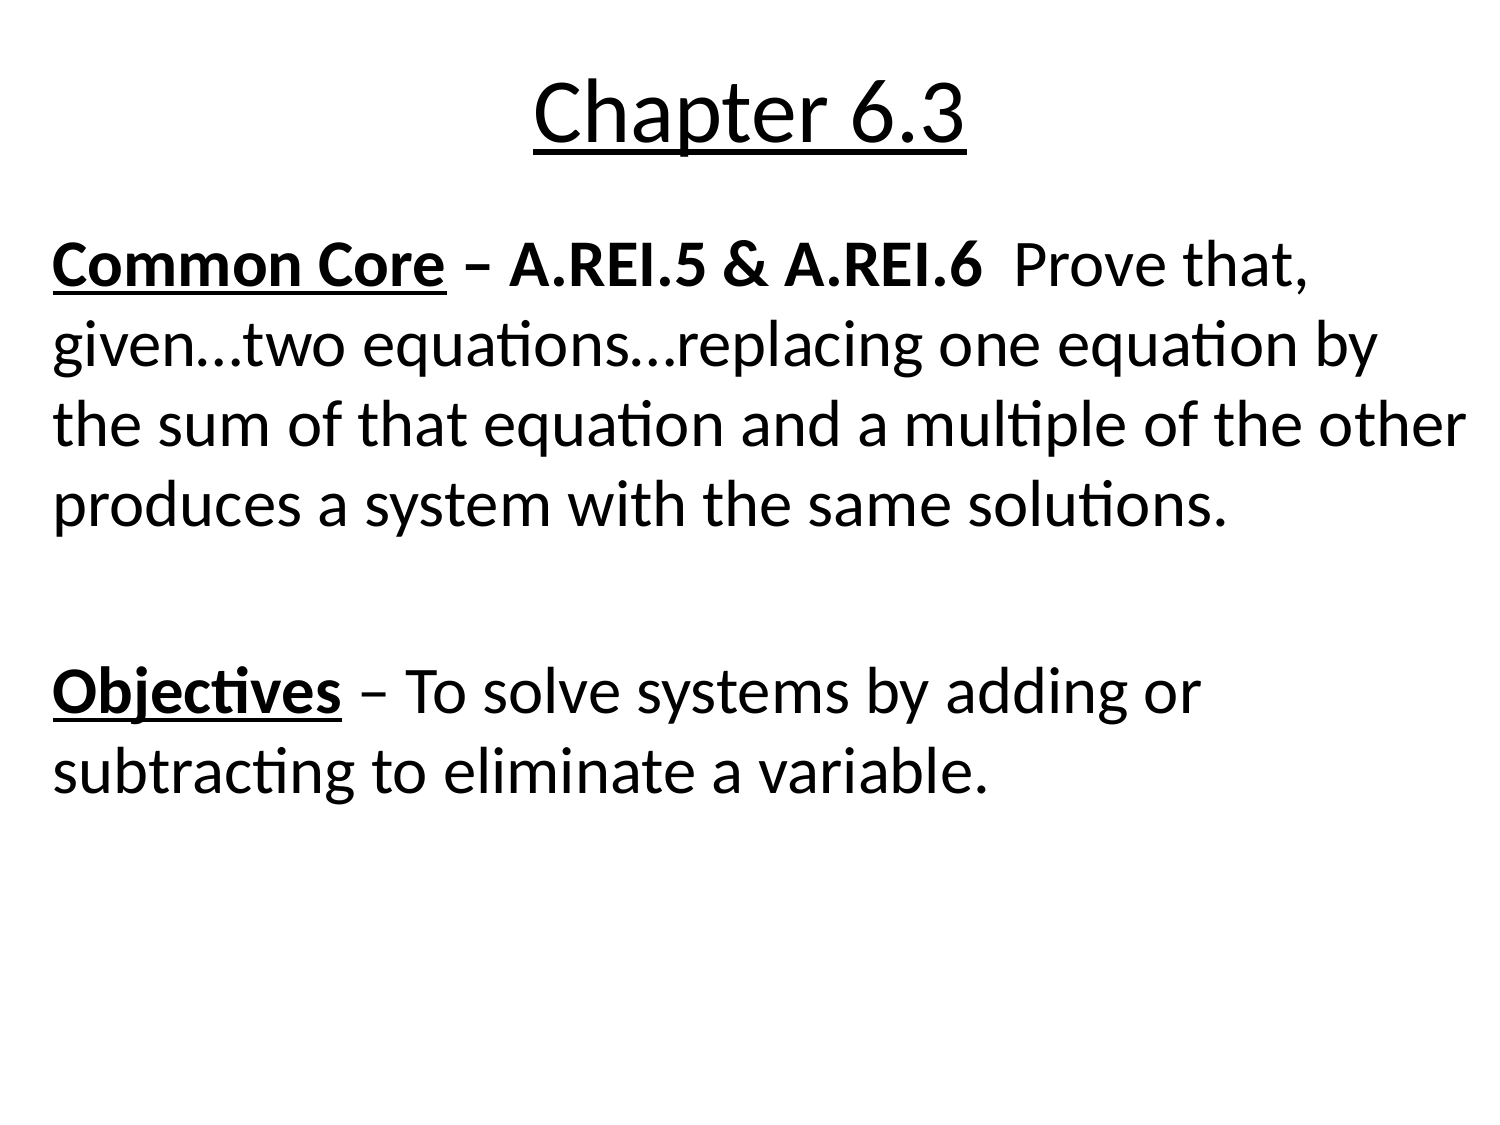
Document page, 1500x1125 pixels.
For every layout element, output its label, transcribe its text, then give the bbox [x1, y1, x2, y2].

list Common Core – A.REI.5 & A.REI.6 Prove that, given…two equations…replacing one equation by the sum of that equation and a multiple of the other produces a system with the same solutions. Objectives – To solve systems by adding or subtracting to eliminate a variable. [37, 212, 1500, 1005]
title Chapter 6.3 [75, 0, 1425, 212]
